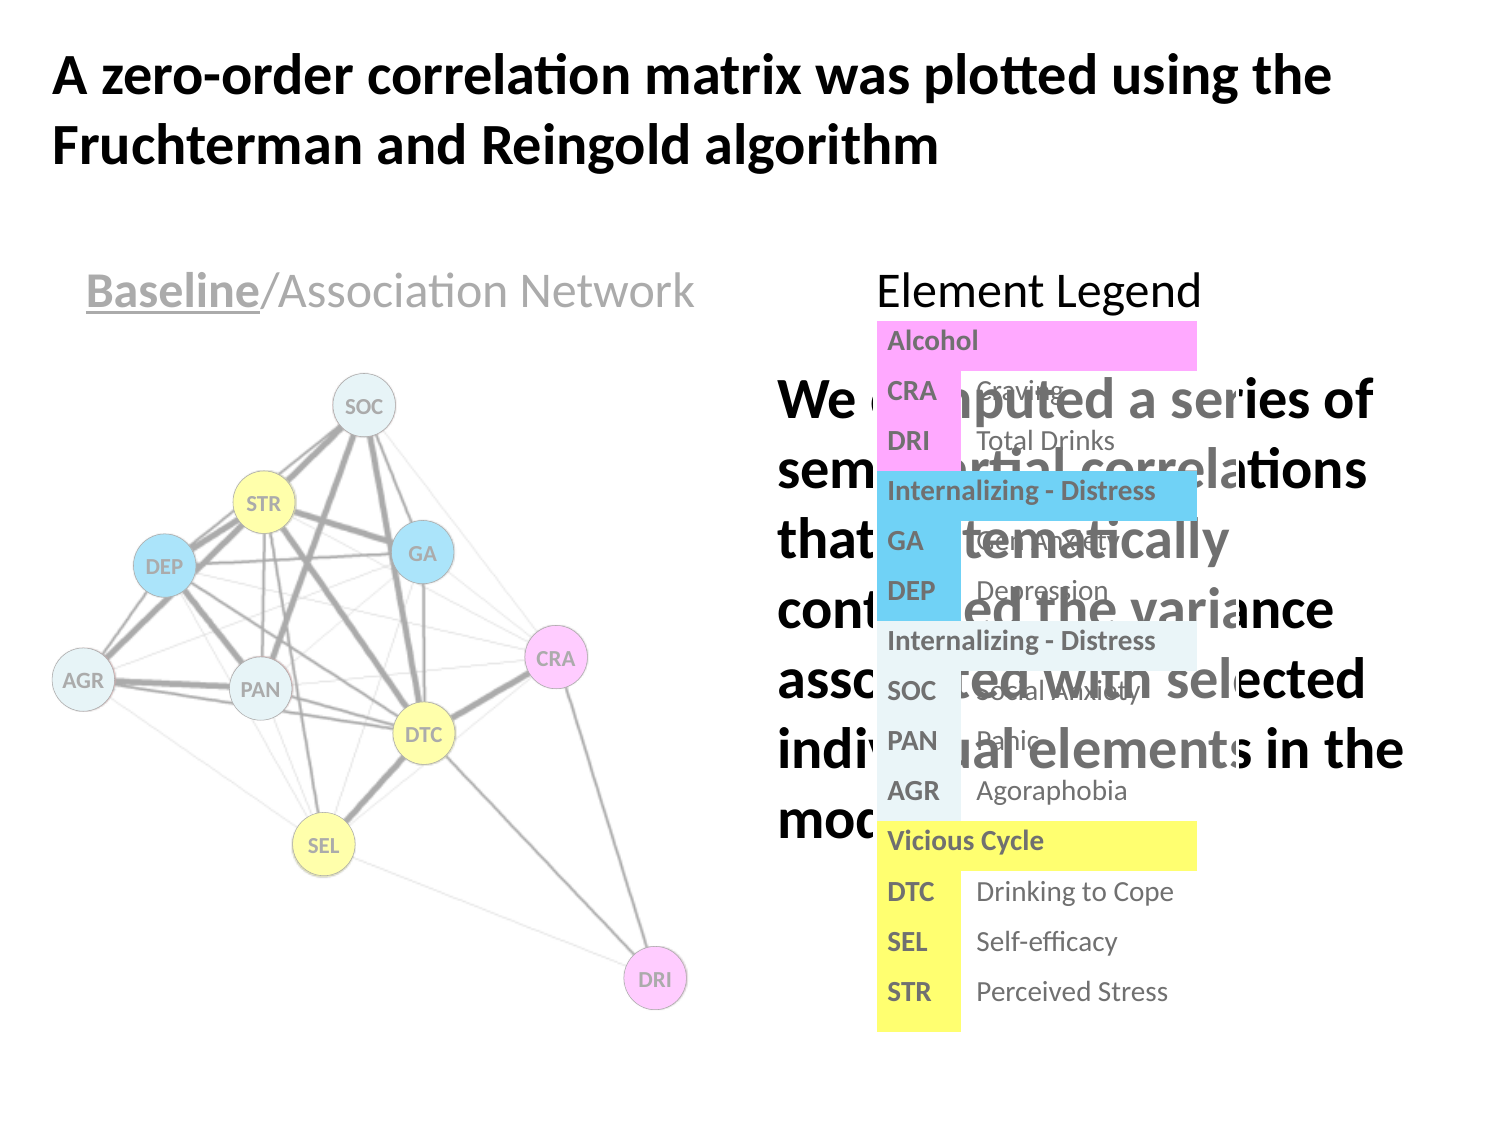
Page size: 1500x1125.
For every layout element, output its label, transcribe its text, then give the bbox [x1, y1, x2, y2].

text_box A zero-order correlation matrix was plotted using the Fruchterman and Reingold algorithm [37, 12, 1500, 200]
text_box We computed a series of semi-partial correlations that systematically controlled the variance associated with selected individual elements in the model. [765, 352, 873, 858]
text_box [33, 235, 765, 1090]
text_box Element Legend [861, 249, 1218, 325]
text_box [51, 367, 698, 1013]
text_box [873, 310, 1239, 1040]
text_box We computed a series of semi-partial correlations that systematically controlled the variance associated with selected individual elements in the model. [1239, 352, 1463, 858]
